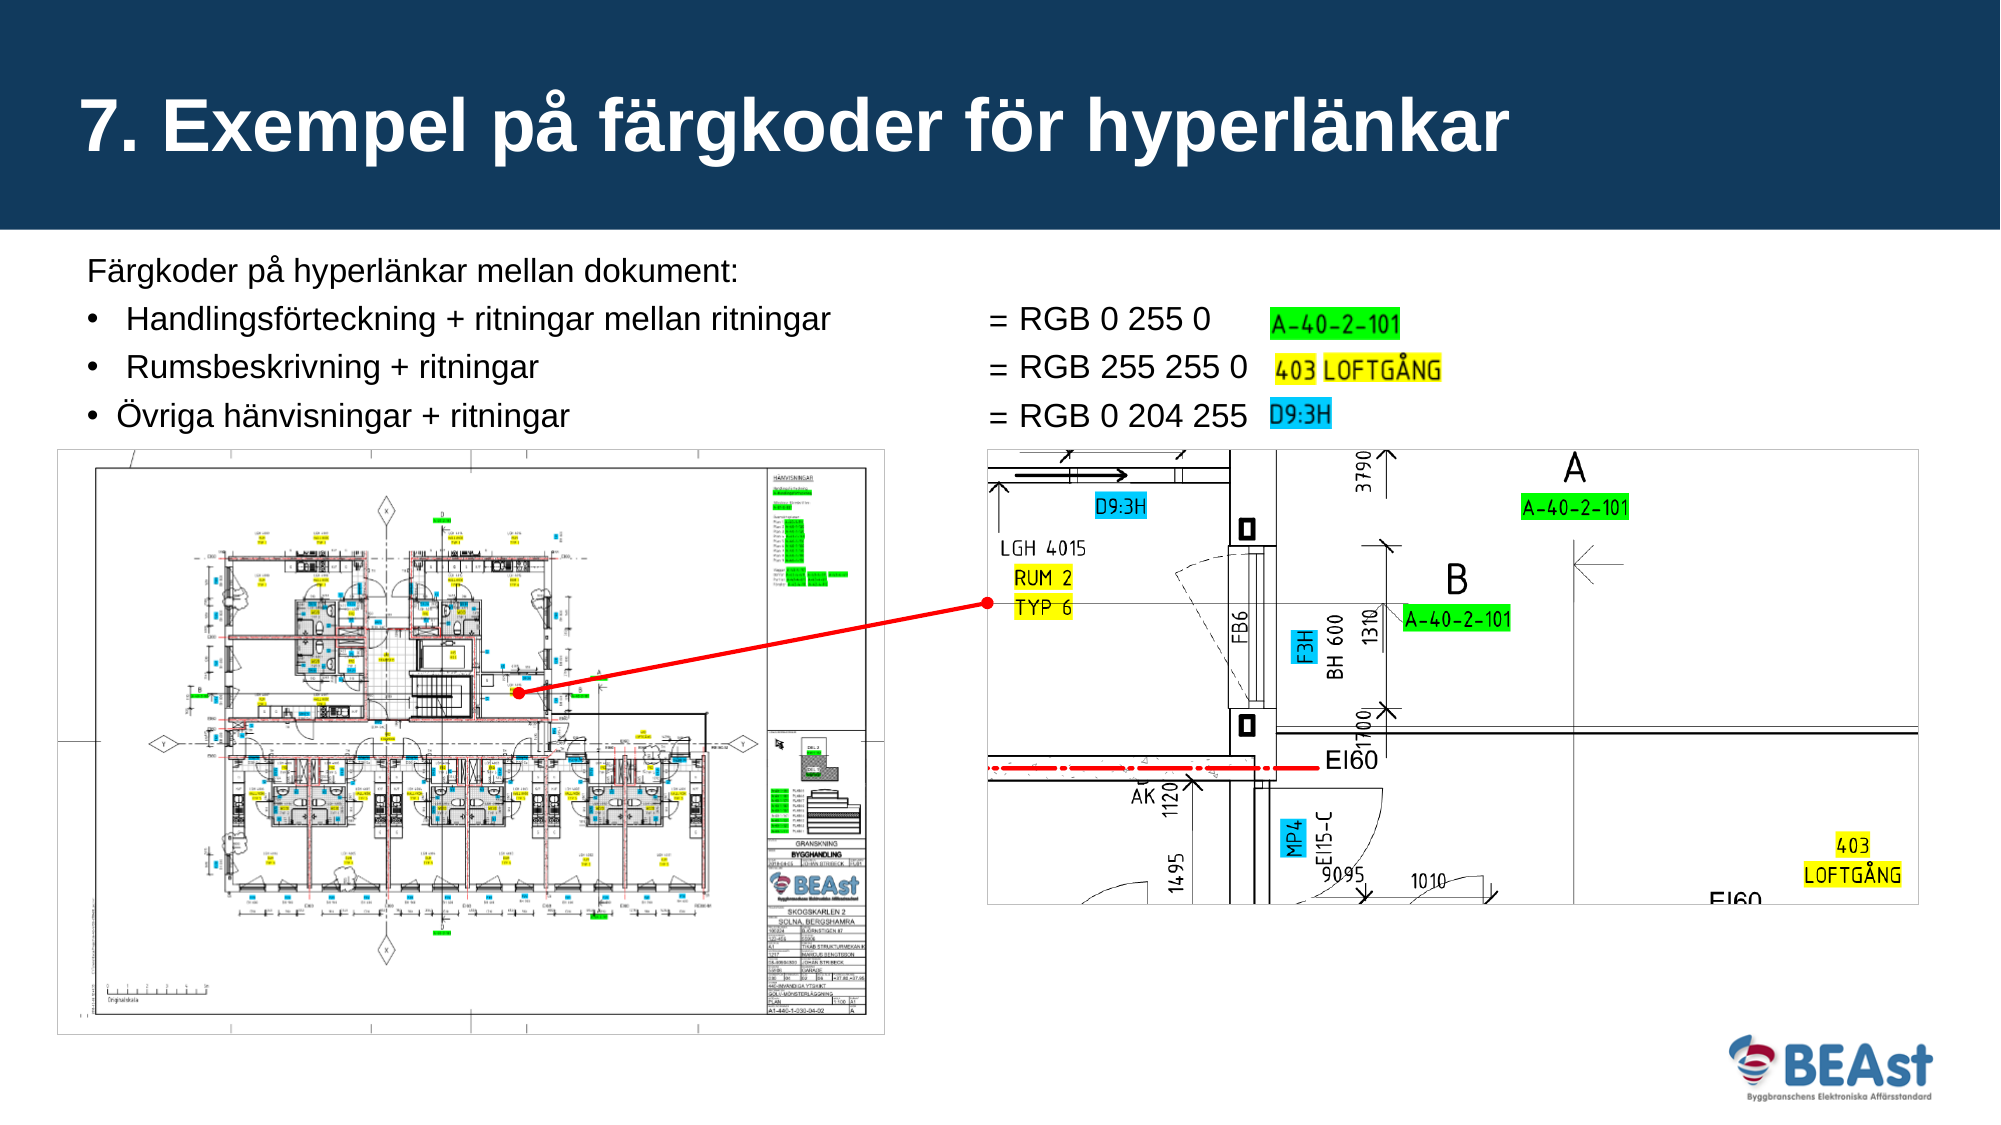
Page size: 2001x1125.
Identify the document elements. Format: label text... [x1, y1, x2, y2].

picture [57, 449, 885, 1035]
picture [1727, 1032, 1935, 1104]
text_box [0, 0, 2000, 232]
title 7. Exempel på färgkoder för hyperlänkar [63, 32, 1932, 213]
picture [987, 449, 1920, 905]
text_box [518, 602, 988, 694]
picture [1270, 306, 1400, 340]
text_box Färgkoder på hyperlänkar mellan dokument: Handlingsförteckning + ritningar mellan ritningar Rumsbeskrivning + ritningar Övriga hänvisningar + ritningar [63, 245, 931, 434]
text_box RGB 0 255 0 RGB 255 255 0 RGB 0 204 255 [995, 294, 1275, 447]
picture [1323, 352, 1443, 382]
picture [1274, 352, 1317, 385]
text_box = = = [965, 244, 1027, 432]
